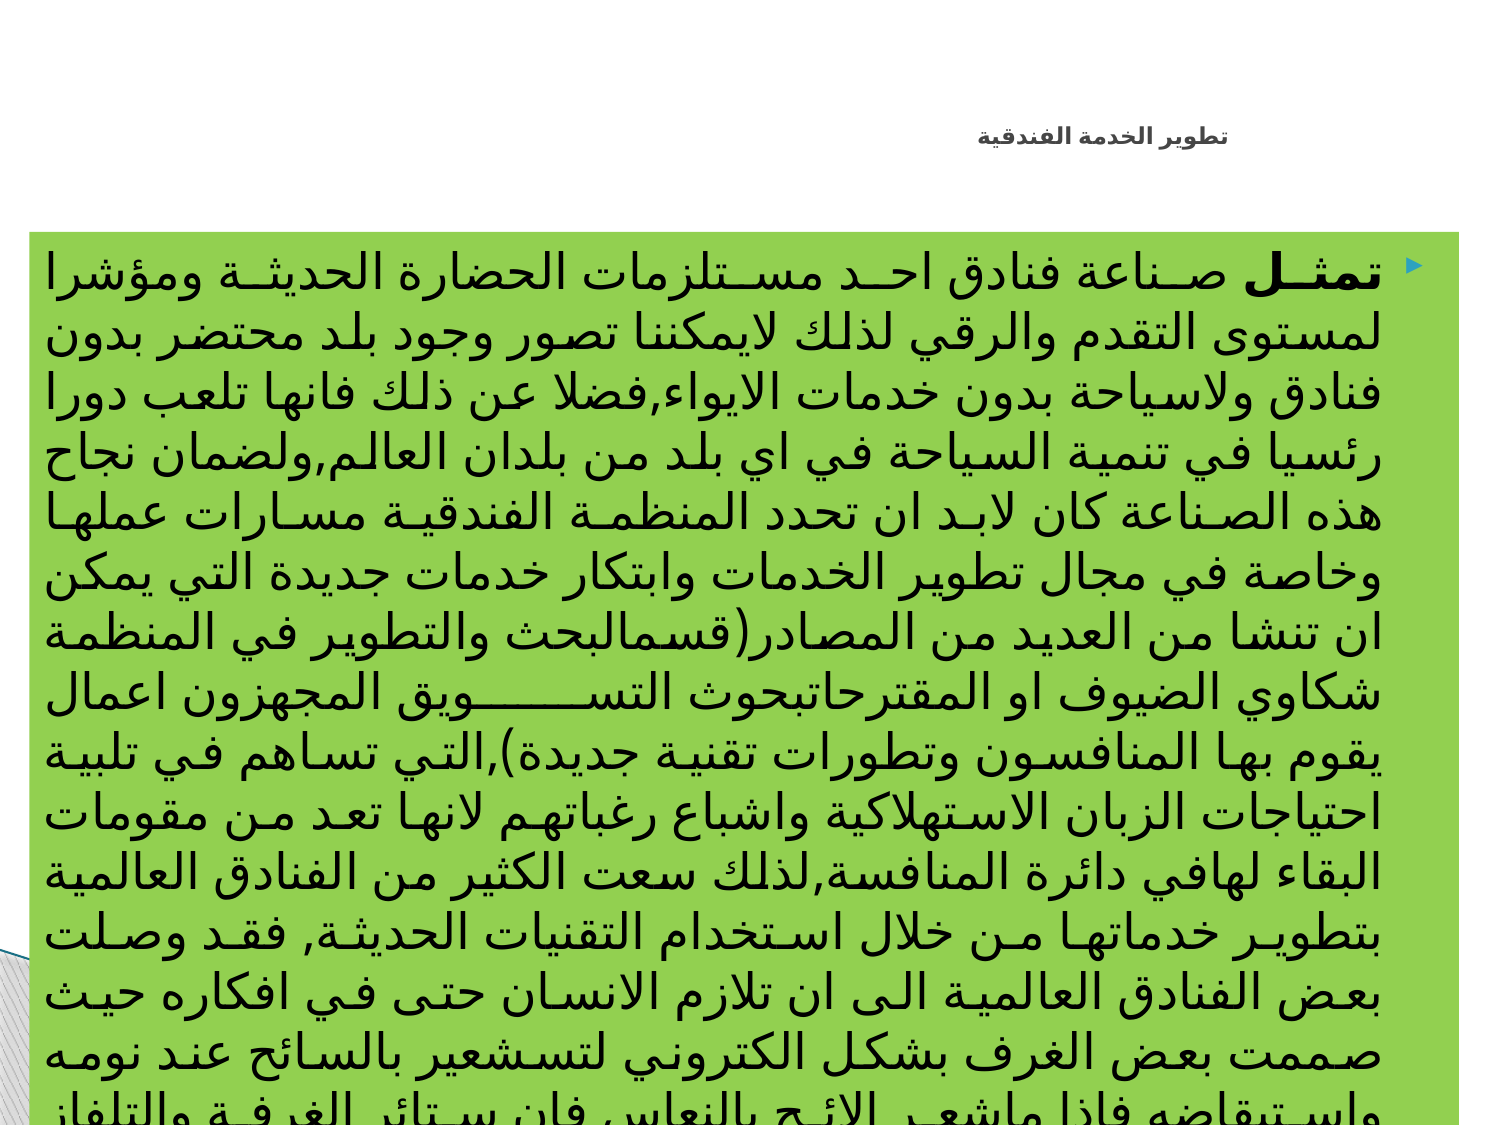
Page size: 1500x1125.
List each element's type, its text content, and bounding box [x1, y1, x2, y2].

title تطوير الخدمة الفندقية [962, 54, 1427, 195]
list تمثل صناعة فنادق احد مستلزمات الحضارة الحديثة ومؤشرا لمستوى التقدم والرقي لذلك لايمكننا تصور وجود بلد محتضر بدون فنادق ولاسياحة بدون خدمات الايواء,فضلا عن ذلك فانها تلعب دورا رئسيا في تنمية السياحة في اي بلد من بلدان العالم,ولضمان نجاح هذه الصناعة كان لابد ان تحدد المنظمة الفندقية مسارات عملها وخاصة في مجال تطوير الخدمات وابتكار خدمات جديدة التي يمكن ان تنشا من العديد من المصادر(قسمالبحث والتطوير في المنظمة شكاوي الضيوف او المقترحاتبحوث التسويق المجهزون اعمال يقوم بها المنافسون وتطورات تقنية جديدة),التي تساهم في تلبية احتياجات الزبان الاستهلاكية واشباع رغباتهم لانها تعد من مقومات البقاء لهافي دائرة المنافسة,لذلك سعت الكثير من الفنادق العالمية بتطوير خدماتها من خلال استخدام التقنيات الحديثة, فقد وصلت بعض الفنادق العالمية الى ان تلازم الانسان حتى في افكاره حيث صممت بعض الغرف بشكل الكتروني لتسشعير بالسائح عند نومه واستيقاضه فاذا ماشعر الائح بالنعاس فان ستائر الغرفة والتلفاز والاضاءة تغلق تلقائيا بالاضافة الى ذلك فان هناك نوعا من انواع المحاكاة يمكن السائح ان يتحدث الى عائلته. [29, 231, 1459, 1125]
